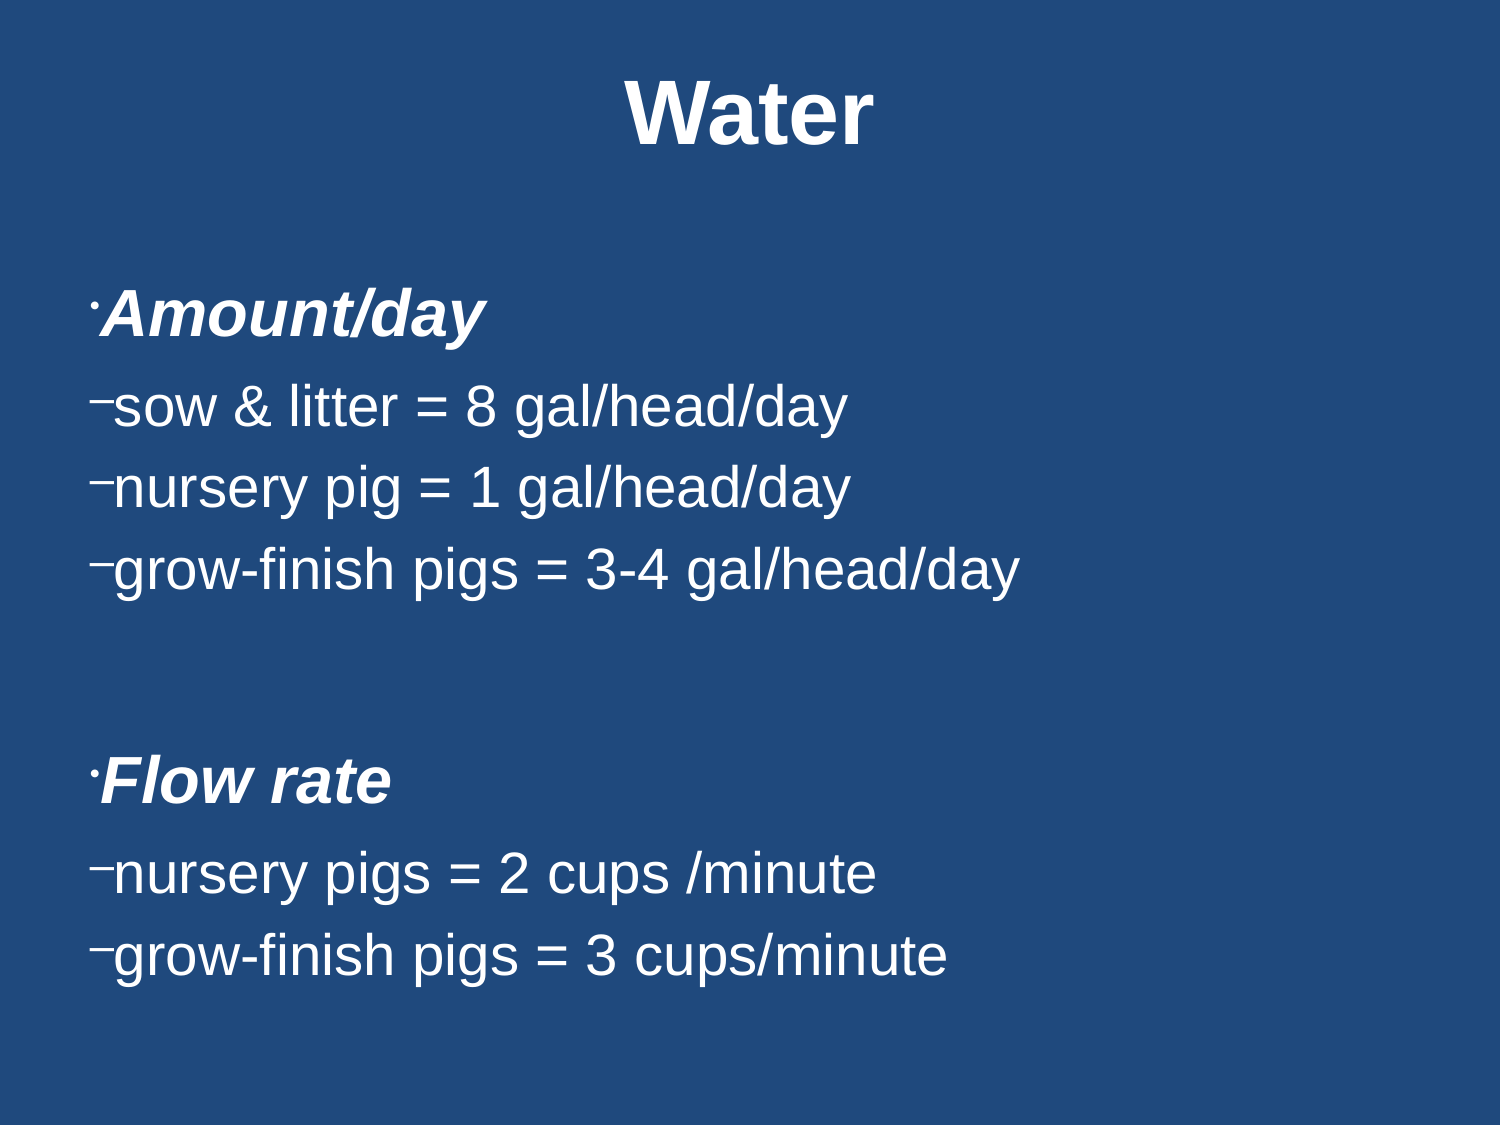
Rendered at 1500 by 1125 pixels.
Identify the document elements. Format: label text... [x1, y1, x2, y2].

list Amount/day sow & litter = 8 gal/head/day nursery pig = 1 gal/head/day grow-finish pigs = 3-4 gal/head/day Flow rate nursery pigs = 2 cups /minute grow-finish pigs = 3 cups/minute [75, 262, 1425, 1005]
title Water [75, 45, 1425, 233]
